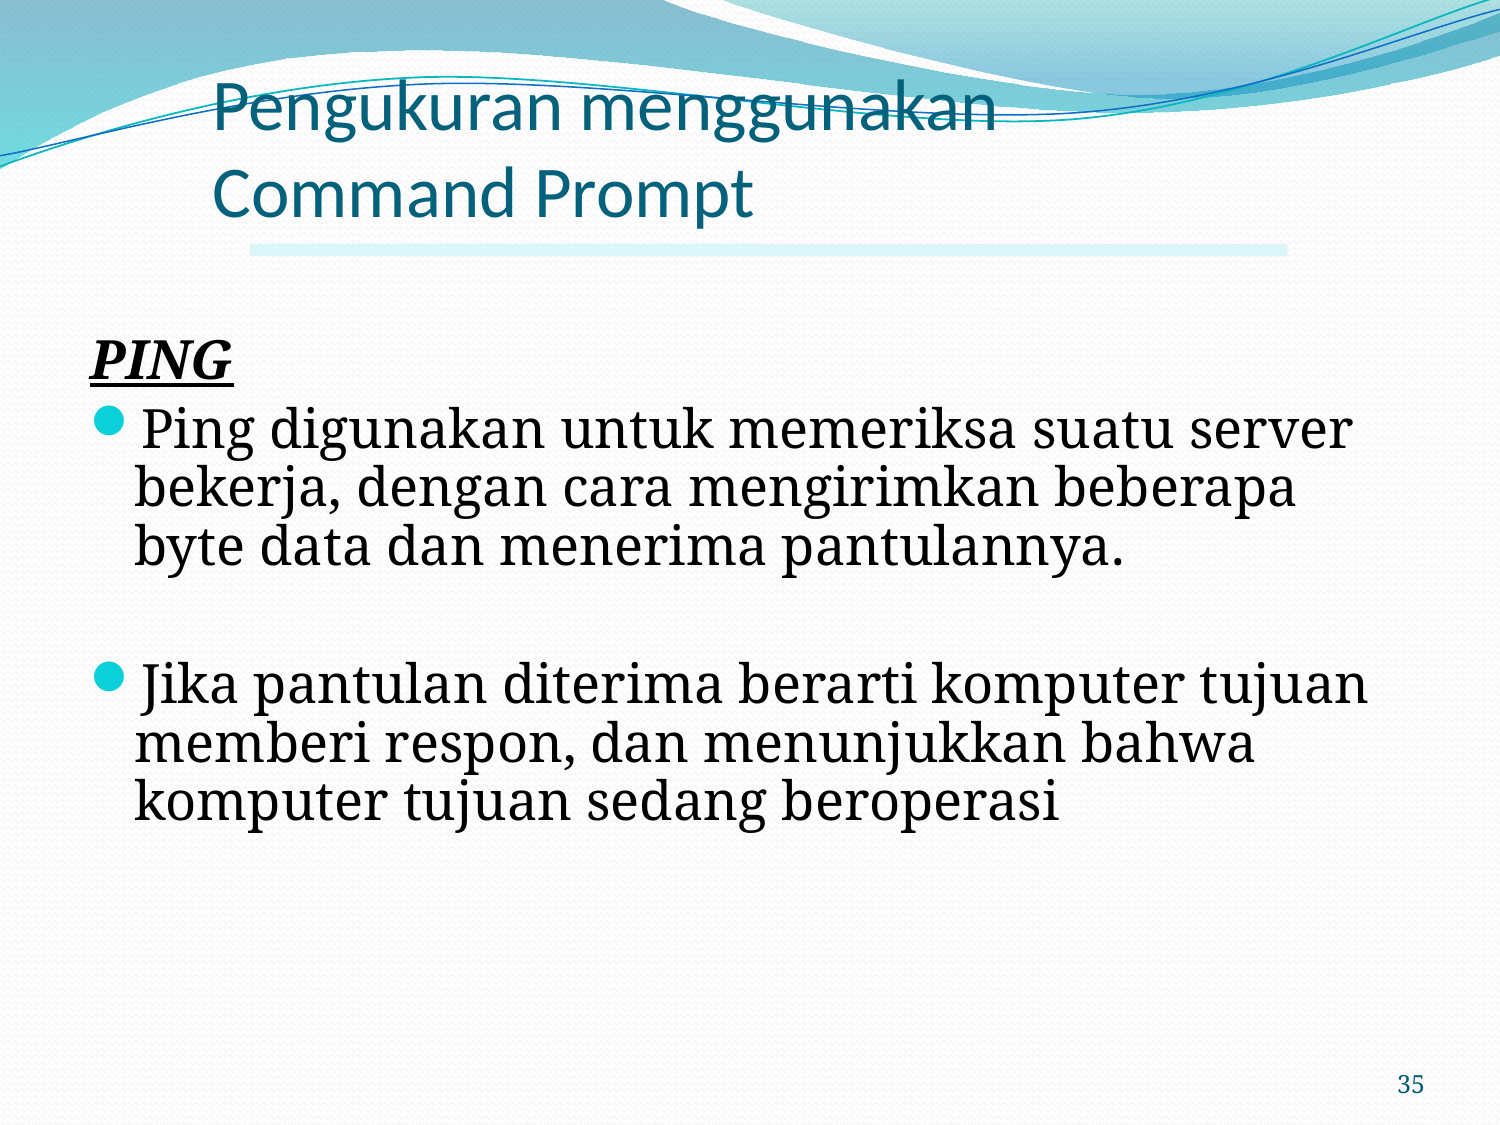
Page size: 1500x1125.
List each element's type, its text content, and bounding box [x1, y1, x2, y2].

list PING Ping digunakan untuk memeriksa suatu server bekerja, dengan cara mengirimkan beberapa byte data dan menerima pantulannya. Jika pantulan diterima berarti komputer tujuan memberi respon, dan menunjukkan bahwa komputer tujuan sedang beroperasi [75, 324, 1425, 1075]
title Pengukuran menggunakan Command Prompt [212, 20, 1198, 233]
slide_number 35 [1299, 1075, 1425, 1103]
